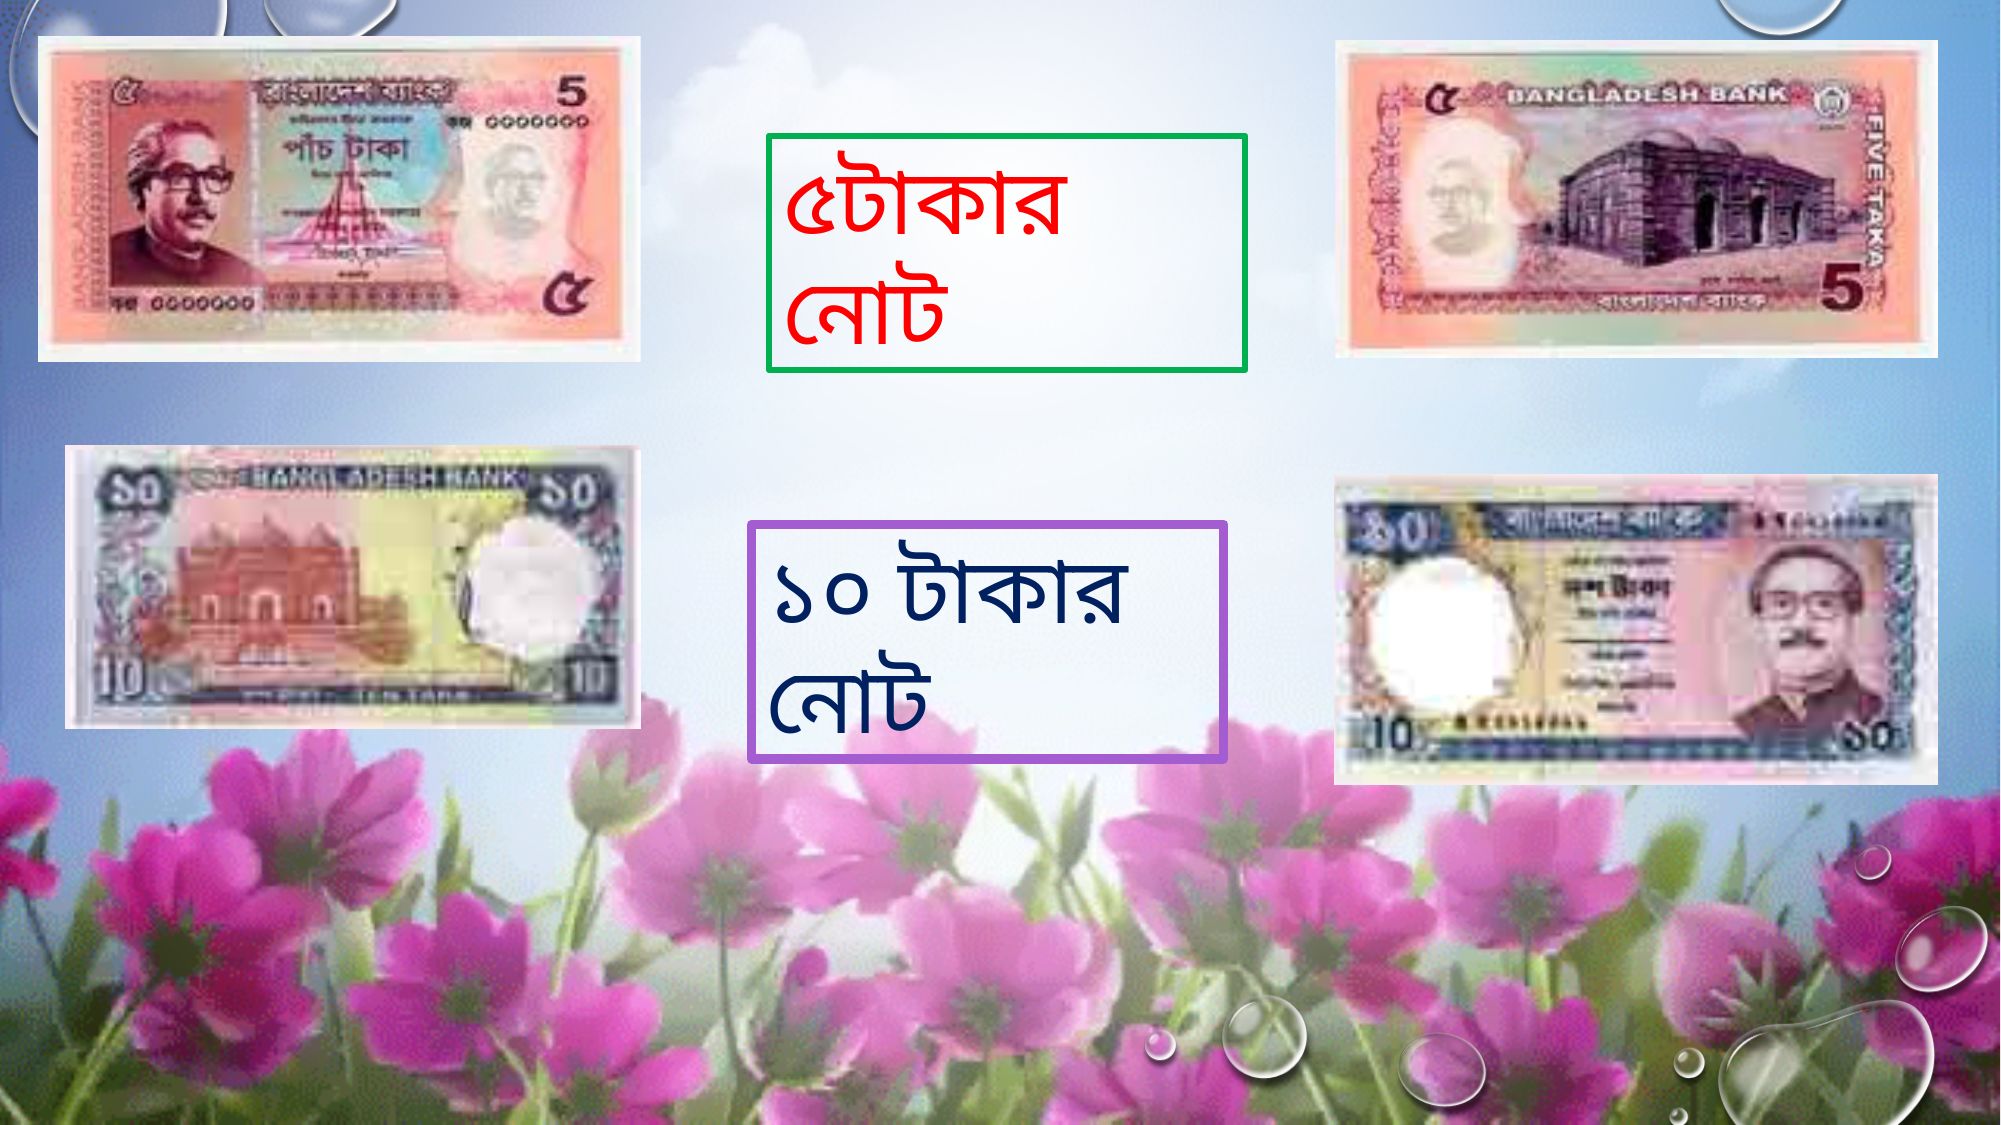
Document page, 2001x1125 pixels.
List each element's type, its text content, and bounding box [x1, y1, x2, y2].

text_box ১০ টাকার নোট [751, 524, 1224, 759]
text_box ৫টাকার নোট [769, 135, 1246, 371]
picture [0, 0, 2001, 1125]
